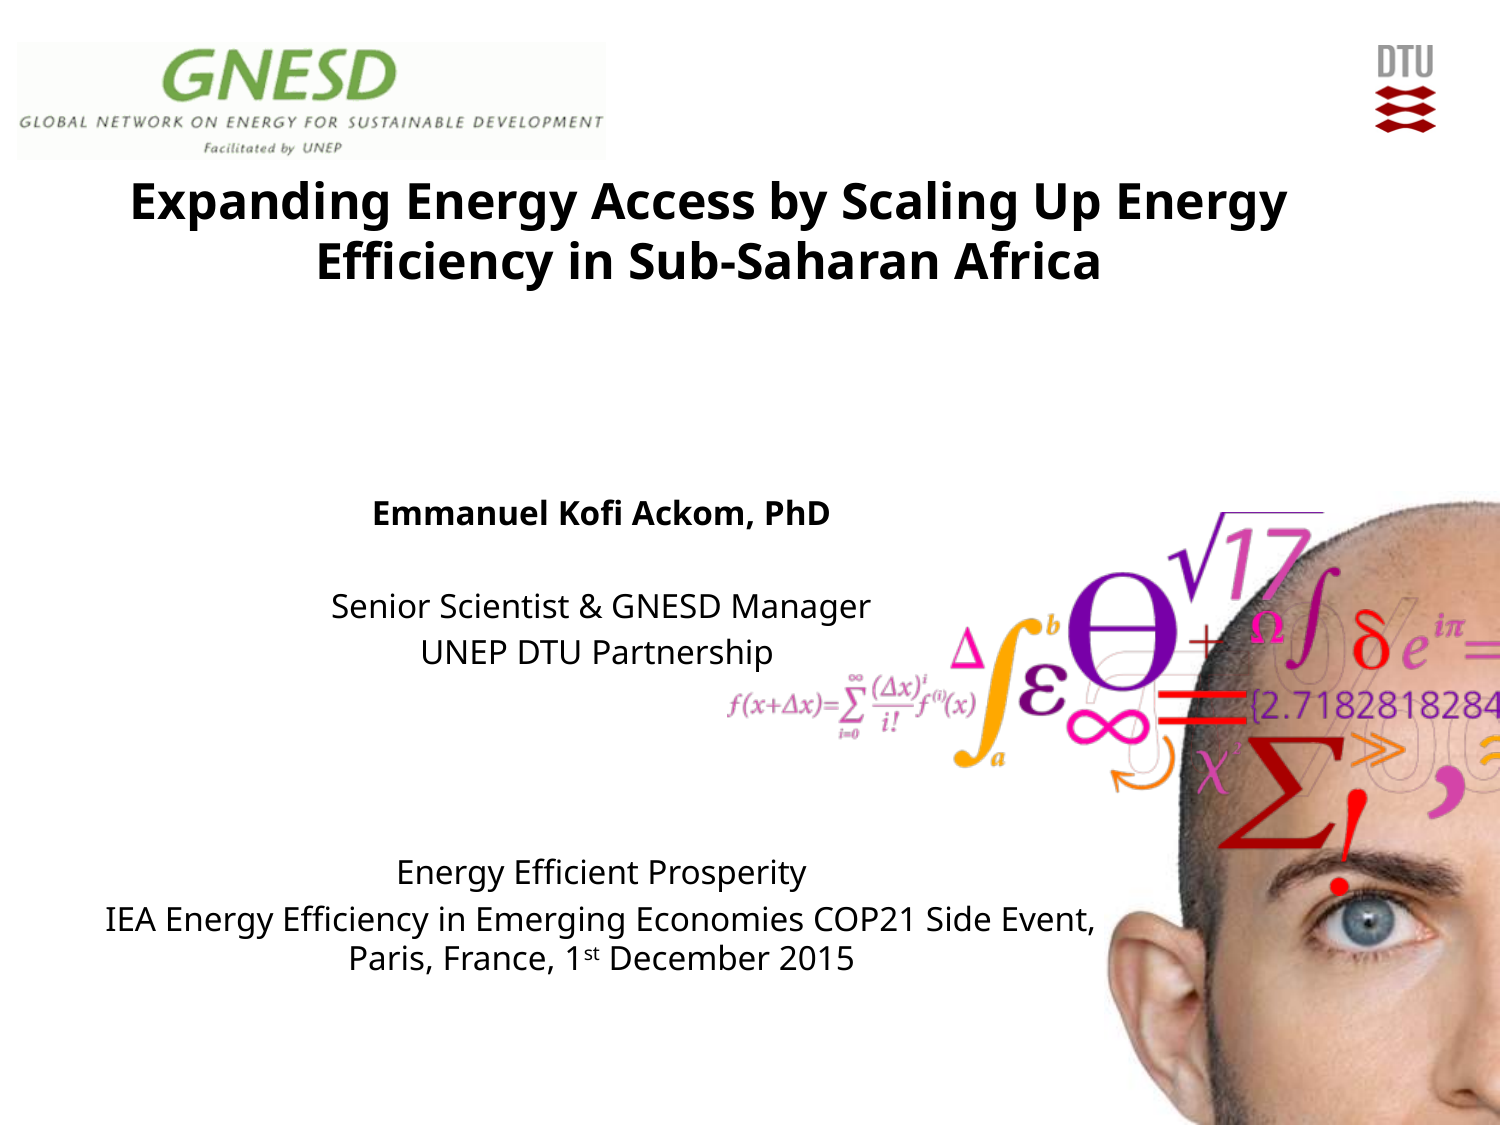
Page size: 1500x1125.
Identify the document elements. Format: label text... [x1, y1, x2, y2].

picture [17, 42, 606, 160]
subtitle Emmanuel Kofi Ackom, PhD Senior Scientist & GNESD Manager UNEP DTU Partnership Energy Efficient Prosperity IEA Energy Efficiency in Emerging Economies COP21 Side Event, Paris, France, 1st December 2015 [76, 491, 1127, 1012]
title Expanding Energy Access by Scaling Up Energy Efficiency in Sub-Saharan Africa [76, 101, 1341, 350]
picture [1104, 491, 1500, 1125]
picture [1375, 45, 1436, 133]
